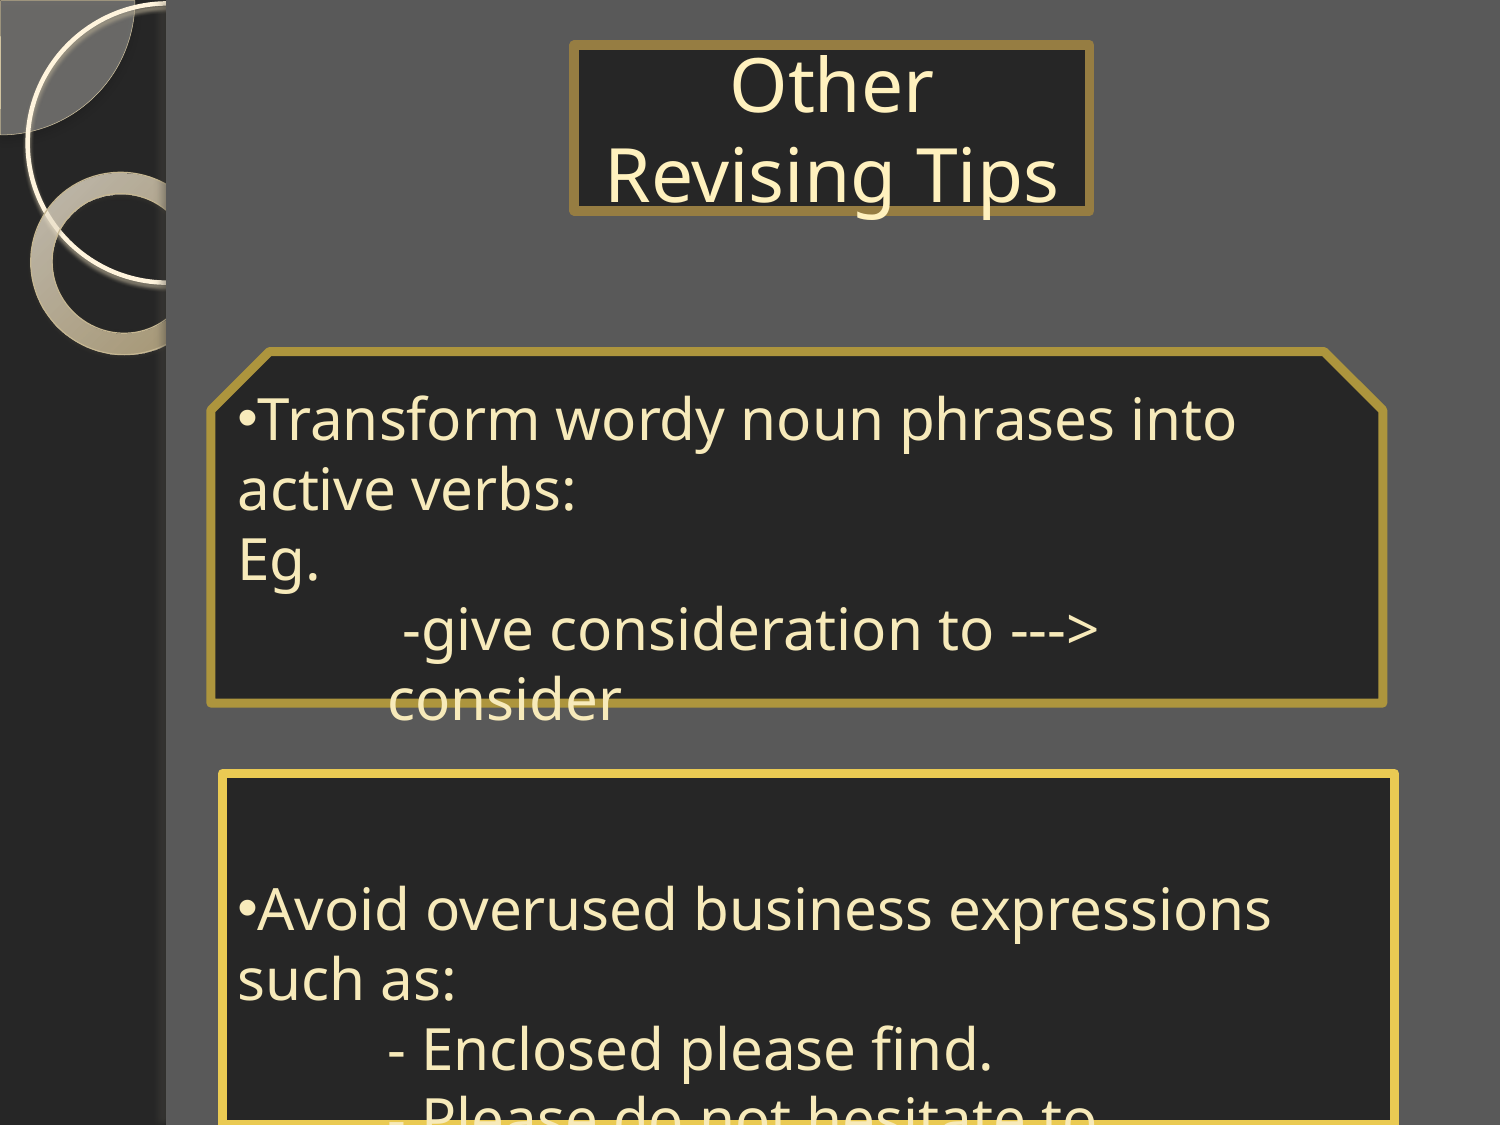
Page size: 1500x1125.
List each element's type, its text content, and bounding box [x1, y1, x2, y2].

text_box [218, 769, 222, 1125]
text_box Transform wordy noun phrases into active verbs: Eg. -give consideration to ---> consider Avoid overused business expressions such as: - Enclosed please find. - Please do not hesitate to. [222, 374, 1336, 1125]
text_box [240, 347, 1388, 708]
text_box [1336, 769, 1399, 1125]
title Other Revising Tips [574, 45, 1090, 211]
text_box [206, 392, 222, 708]
